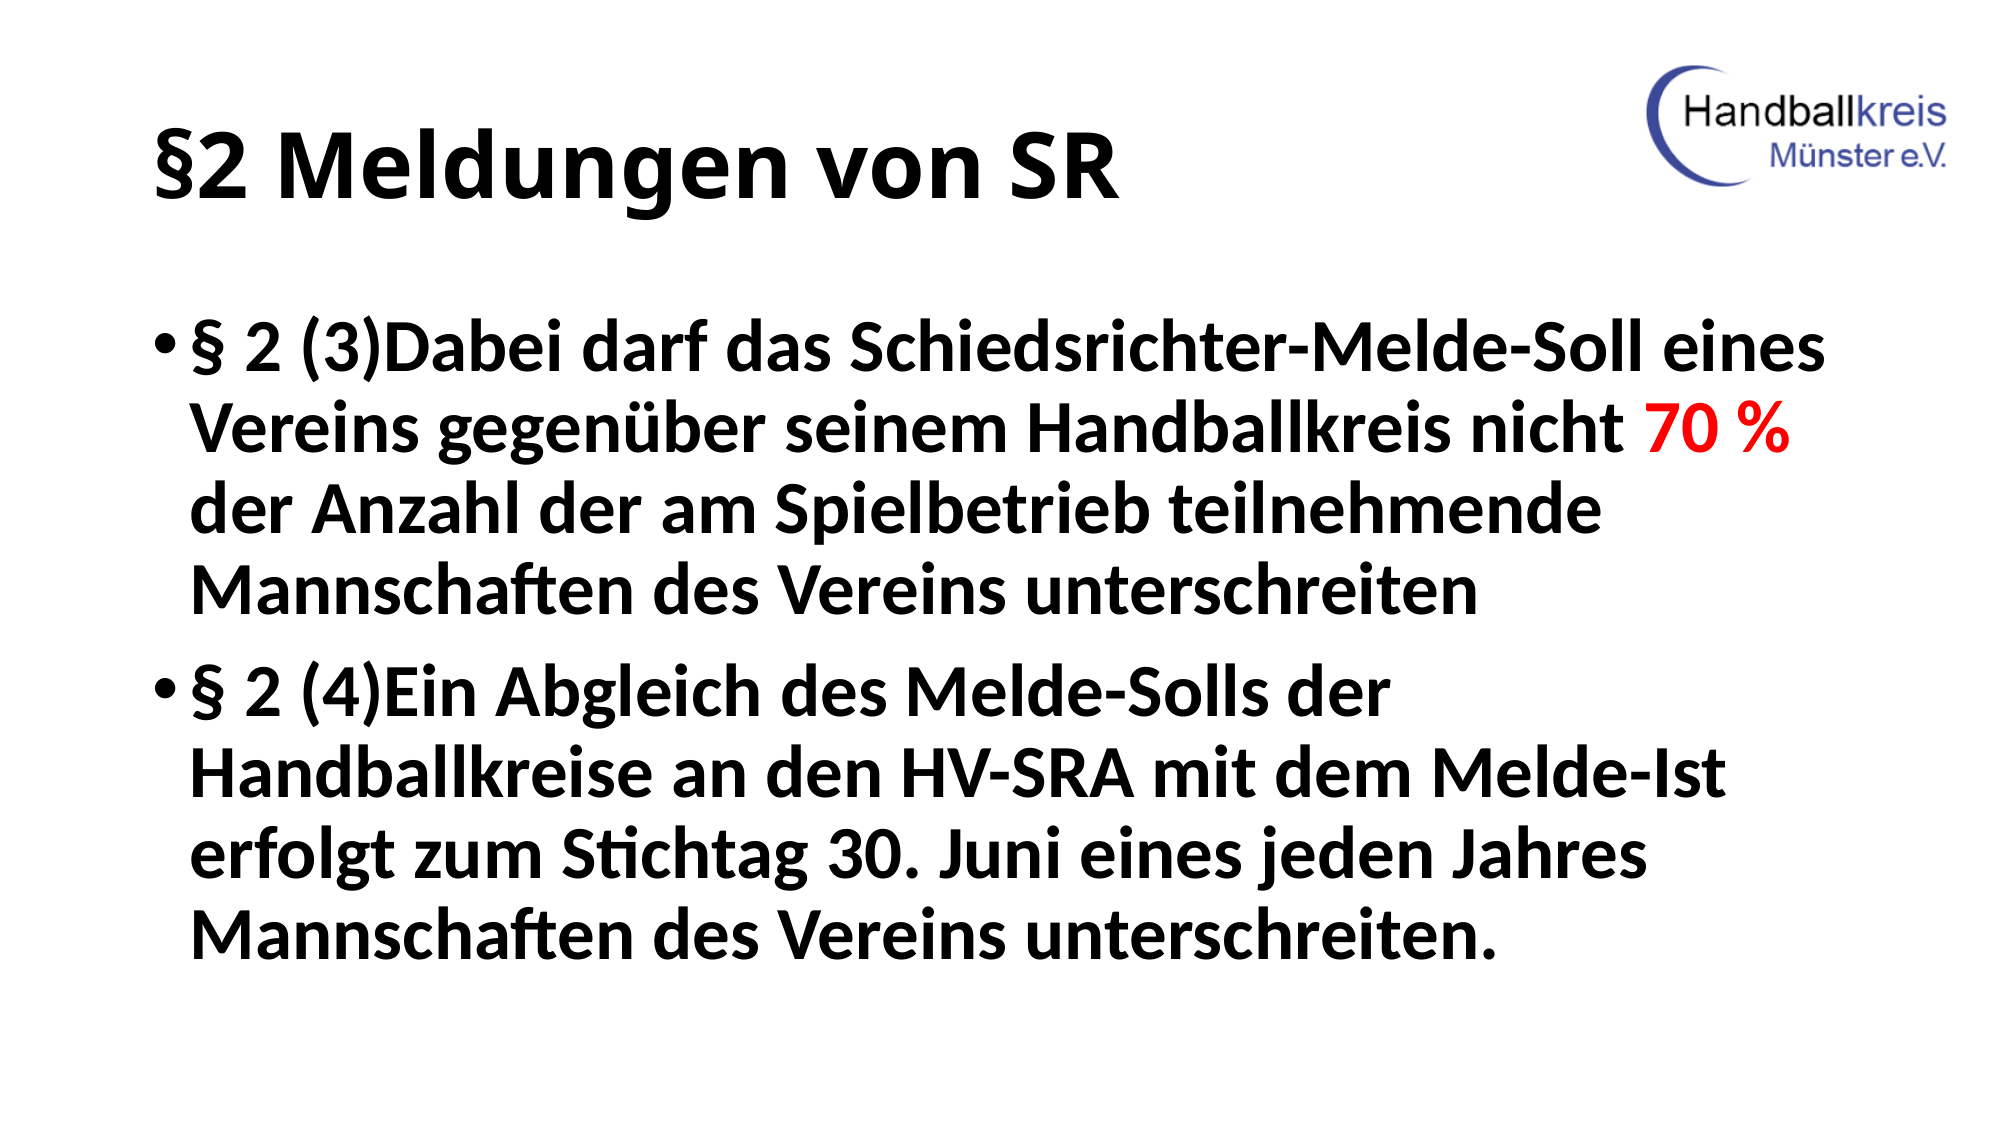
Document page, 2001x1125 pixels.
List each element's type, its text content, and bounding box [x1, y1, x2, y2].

picture [1608, 37, 2000, 214]
title §2 Meldungen von SR [137, 59, 1863, 278]
list § 2 (3)Dabei darf das Schiedsrichter-Melde-Soll eines Vereins gegenüber seinem Handballkreis nicht 70 % der Anzahl der am Spielbetrieb teilnehmende Mannschaften des Vereins unterschreiten § 2 (4)Ein Abgleich des Melde-Solls der Handballkreise an den HV-SRA mit dem Melde-Ist erfolgt zum Stichtag 30. Juni eines jeden Jahres Mannschaften des Vereins unterschreiten. [137, 299, 1863, 1014]
